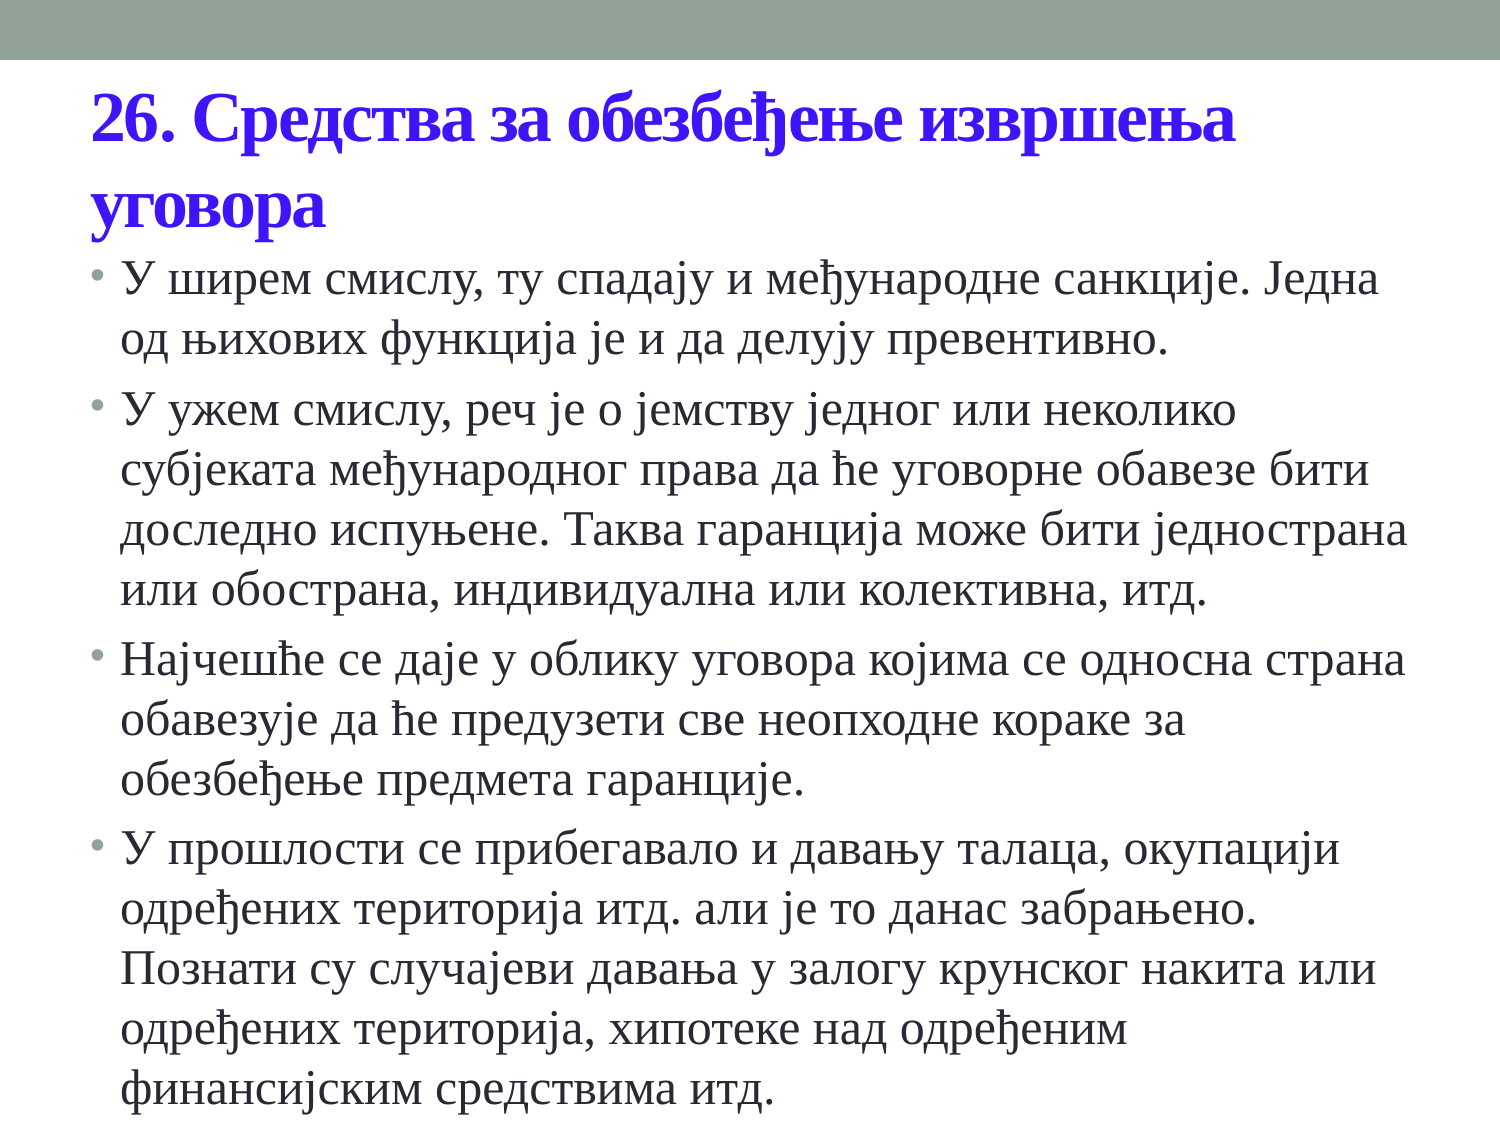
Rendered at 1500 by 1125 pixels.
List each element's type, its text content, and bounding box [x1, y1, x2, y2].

list У ширем смислу, ту спадају и међународне санкције. Једна од њихових функција је и да делују превентивно. У ужем смислу, реч је о јемству једног или неколико субјеката међународног права да ће уговорне обавезе бити доследно испуњене. Таква гаранција може бити једнострана или обострана, индивидуална или колективна, итд. Најчешће се даје у облику уговора којима се односна страна обавезује да ће предузети све неопходне кораке за обезбеђење предмета гаранције. У прошлости се прибегавало и давању талаца, окупацији одређених територија итд. али је то данас забрањено. Познати су случајеви давања у залогу крунског накита или одређених територија, хипотеке над одређеним финансијским средствима итд. [75, 237, 1425, 1125]
title 26. Средства за обезбеђење извршења уговора [75, 62, 1425, 237]
